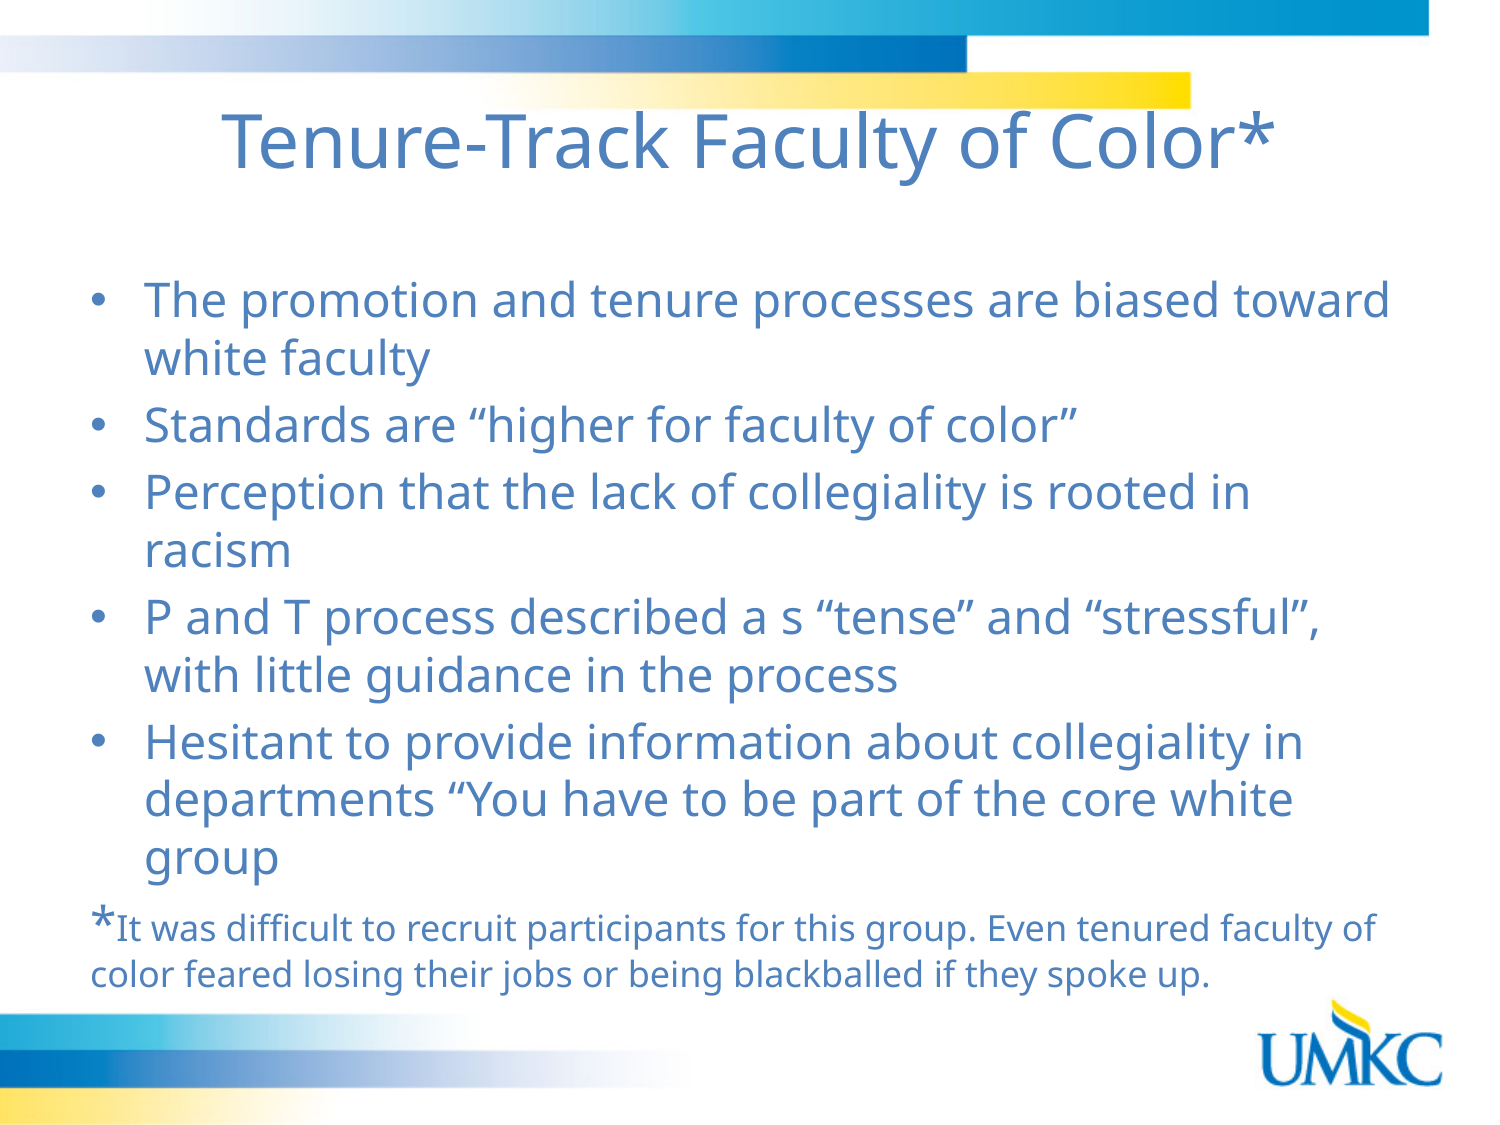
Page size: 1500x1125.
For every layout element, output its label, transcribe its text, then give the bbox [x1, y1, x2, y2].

list The promotion and tenure processes are biased toward white faculty Standards are “higher for faculty of color” Perception that the lack of collegiality is rooted in racism P and T process described a s “tense” and “stressful”, with little guidance in the process Hesitant to provide information about collegiality in departments “You have to be part of the core white group *It was difficult to recruit participants for this group. Even tenured faculty of color feared losing their jobs or being blackballed if they spoke up. [75, 262, 1425, 1005]
picture [0, 0, 1500, 1125]
title Tenure-Track Faculty of Color* [75, 45, 1425, 233]
